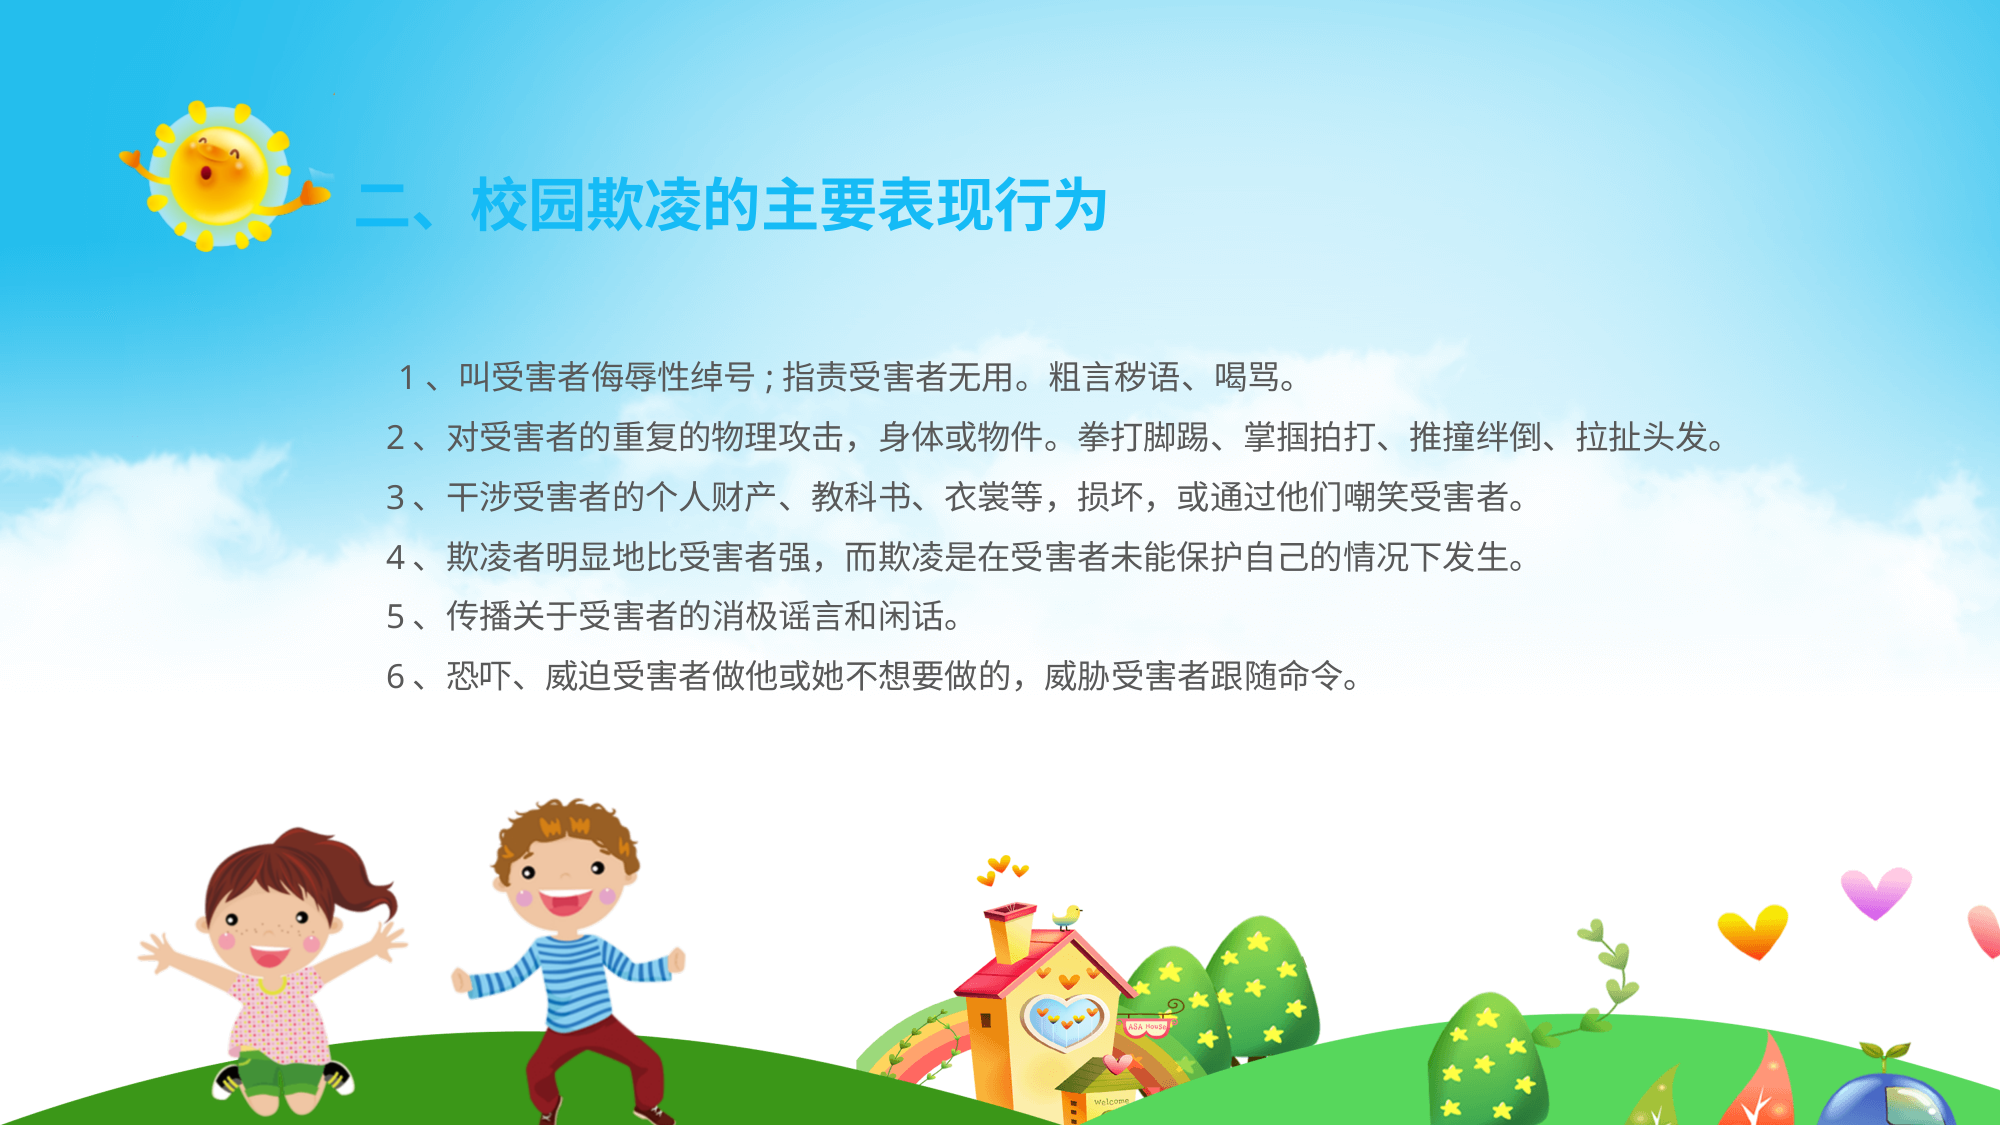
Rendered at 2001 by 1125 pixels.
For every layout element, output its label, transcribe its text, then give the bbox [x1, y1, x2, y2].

text_box 二、校园欺凌的主要表现行为 [335, 160, 1186, 246]
text_box 1、叫受害者侮辱性绰号;指责受害者无用。粗言秽语、喝骂。 2、对受害者的重复的物理攻击，身体或物件。拳打脚踢、掌掴拍打、推撞绊倒、拉扯头发。 3、干涉受害者的个人财产、教科书、衣裳等，损坏，或通过他们嘲笑受害者。 4、欺凌者明显地比受害者强，而欺凌是在受害者未能保护自己的情况下发生。 5、传播关于受害者的消极谣言和闲话。 6、恐吓、威迫受害者做他或她不想要做的，威胁受害者跟随命令。 [243, 328, 1804, 703]
text_box [586, 66, 1461, 172]
picture [0, 0, 2000, 1125]
